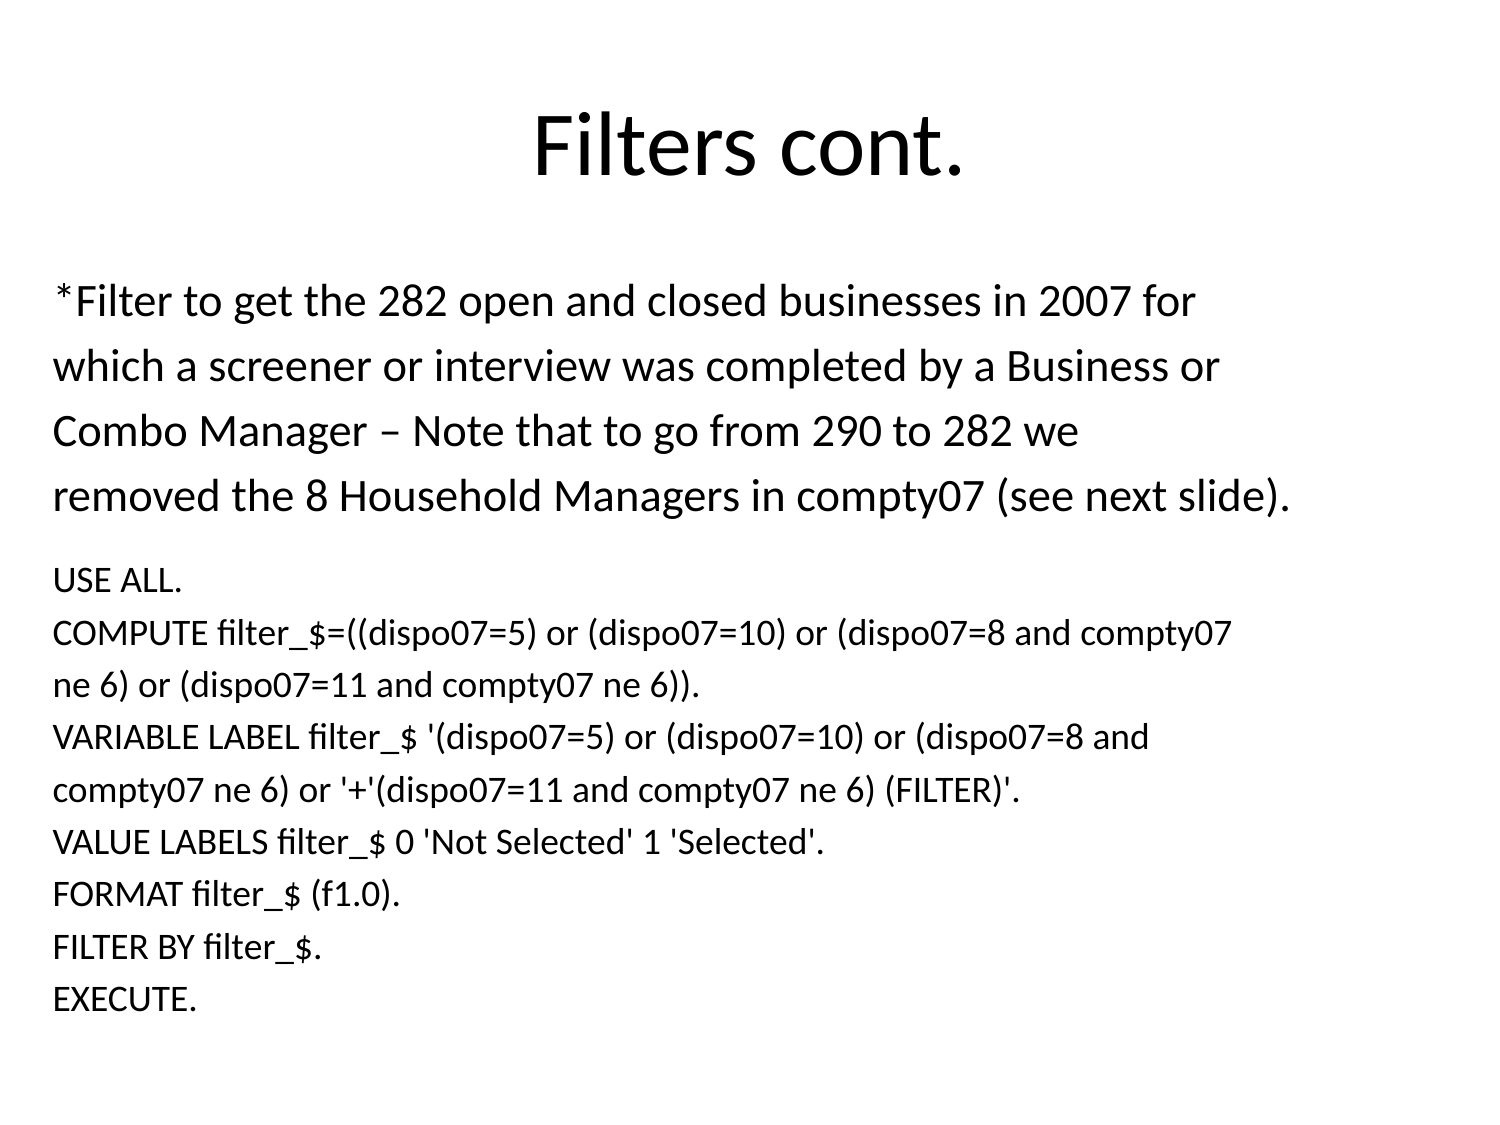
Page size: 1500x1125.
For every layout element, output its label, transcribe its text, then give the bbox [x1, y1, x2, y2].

title Filters cont. [75, 45, 1425, 233]
list *Filter to get the 282 open and closed businesses in 2007 for which a screener or interview was completed by a Business or Combo Manager – Note that to go from 290 to 282 we removed the 8 Household Managers in compty07 (see next slide). USE ALL. COMPUTE filter_$=((dispo07=5) or (dispo07=10) or (dispo07=8 and compty07 ne 6) or (dispo07=11 and compty07 ne 6)). VARIABLE LABEL filter_$ '(dispo07=5) or (dispo07=10) or (dispo07=8 and compty07 ne 6) or '+'(dispo07=11 and compty07 ne 6) (FILTER)'. VALUE LABELS filter_$ 0 'Not Selected' 1 'Selected'. FORMAT filter_$ (f1.0). FILTER BY filter_$. EXECUTE. [37, 262, 1463, 1050]
